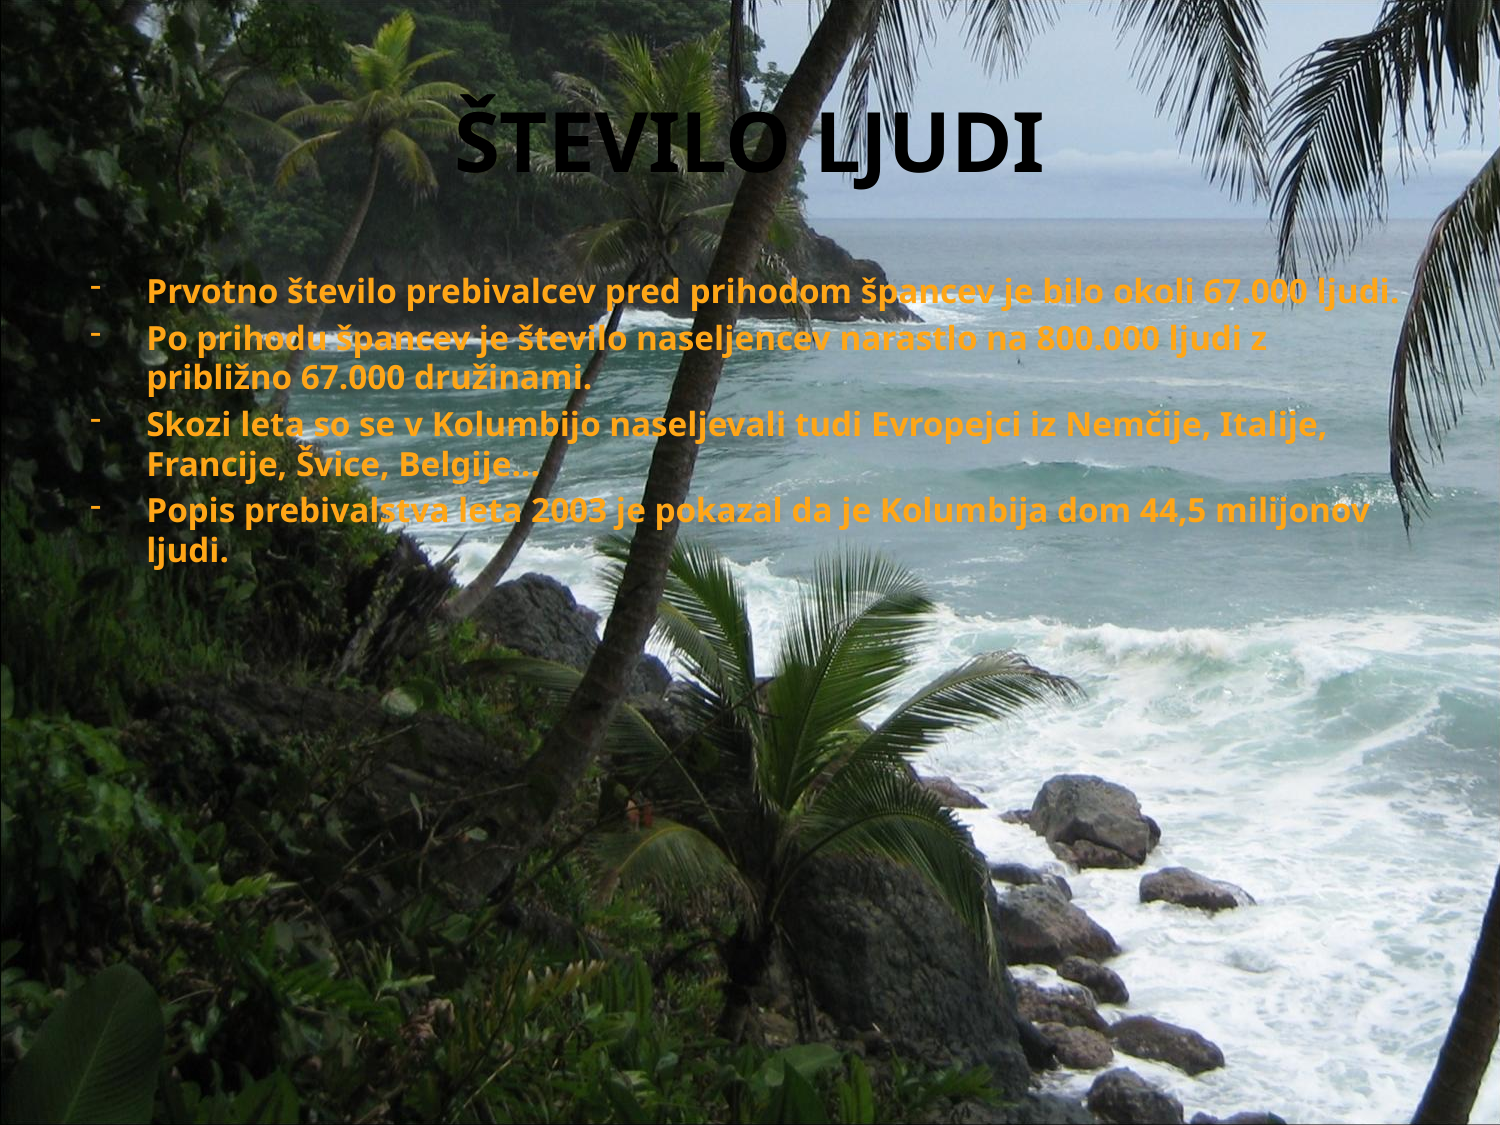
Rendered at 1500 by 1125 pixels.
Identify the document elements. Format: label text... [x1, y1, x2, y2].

title ŠTEVILO LJUDI [75, 45, 1425, 233]
list Prvotno število prebivalcev pred prihodom špancev je bilo okoli 67.000 ljudi. Po prihodu špancev je število naseljencev narastlo na 800.000 ljudi z približno 67.000 družinami. Skozi leta so se v Kolumbijo naseljevali tudi Evropejci iz Nemčije, Italije, Francije, Švice, Belgije… Popis prebivalstva leta 2003 je pokazal da je Kolumbija dom 44,5 milijonov ljudi. [75, 262, 1425, 1005]
picture [0, 0, 1500, 1125]
